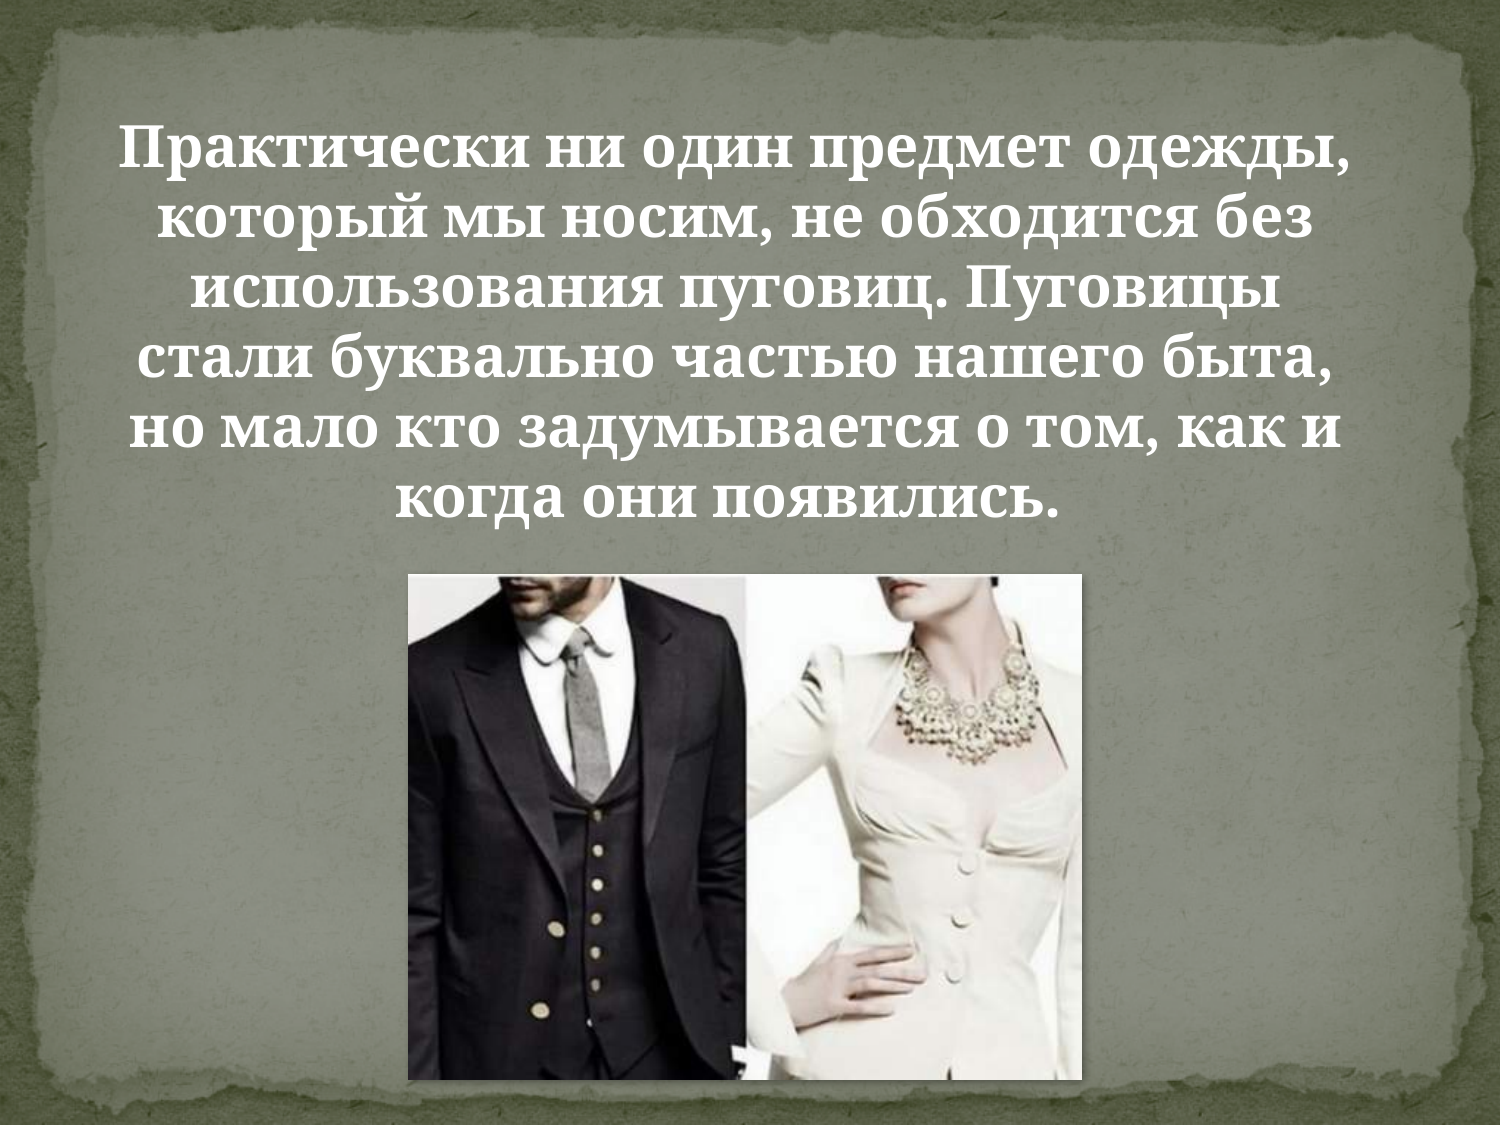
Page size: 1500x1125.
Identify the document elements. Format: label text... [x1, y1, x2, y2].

picture [408, 574, 1083, 1080]
text_box Практически ни один предмет одежды, который мы носим, не обходится без использования пуговиц. Пуговицы стали буквально частью нашего быта, но мало кто задумывается о том, как и когда они появились. [92, 101, 1380, 537]
